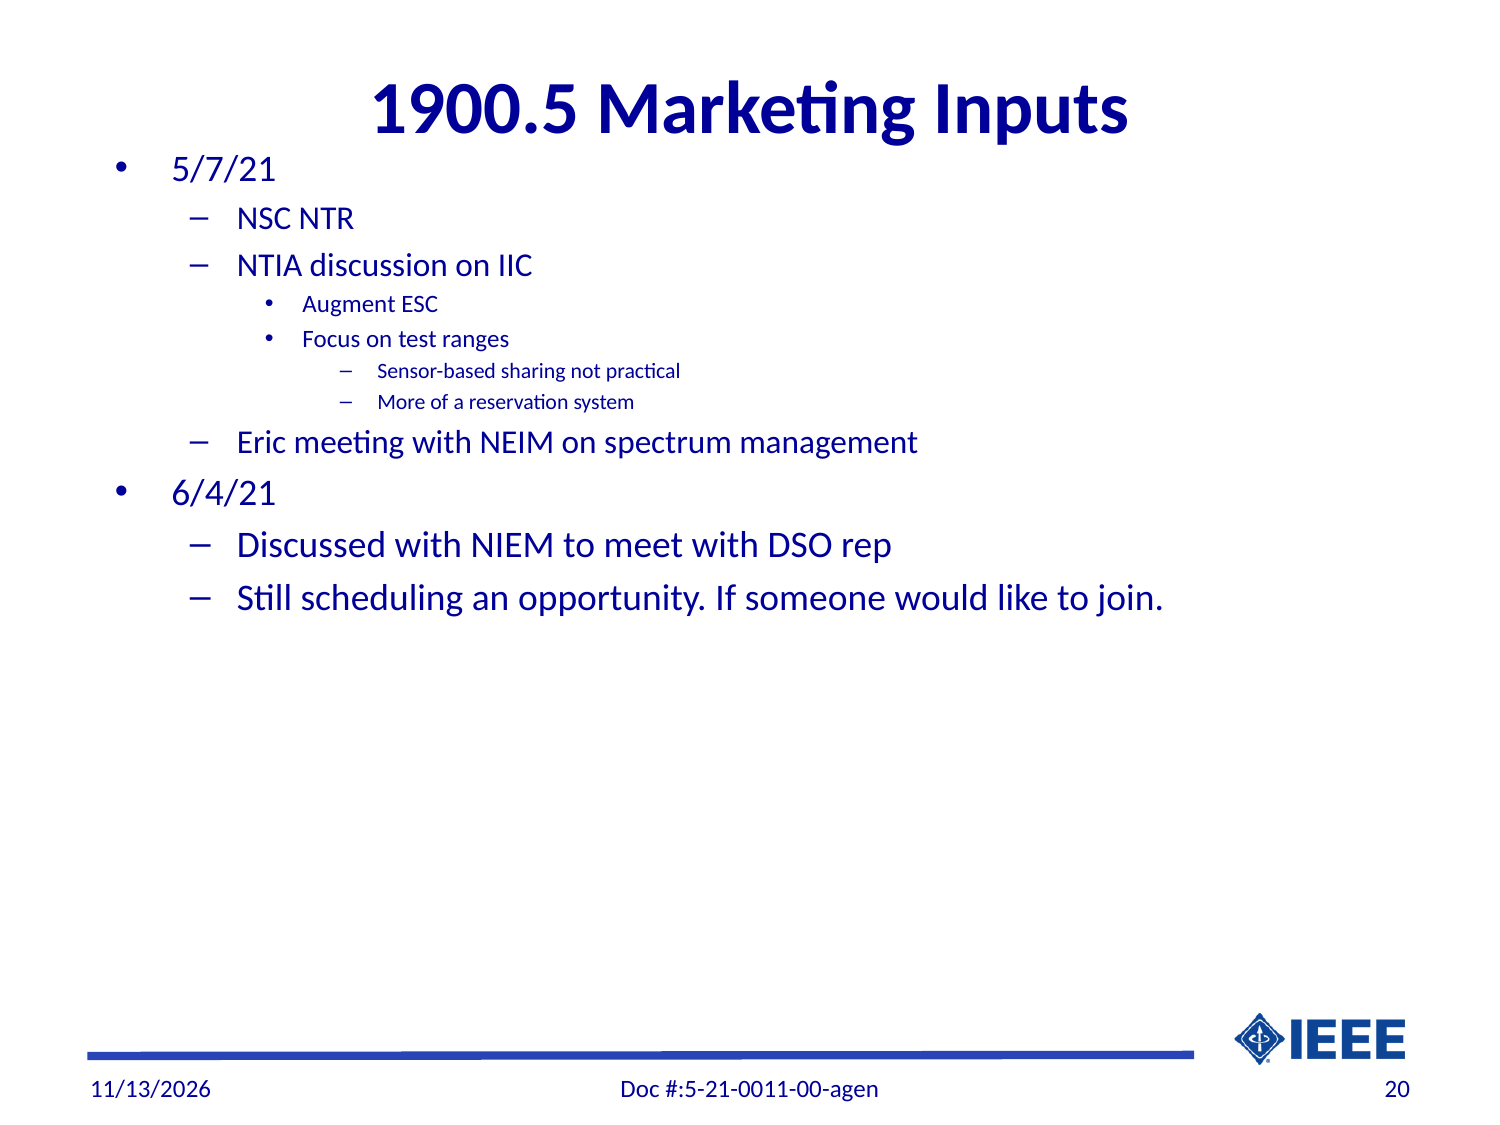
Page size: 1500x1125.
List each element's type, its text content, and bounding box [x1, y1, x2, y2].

picture [1231, 1038, 1406, 1057]
list 5/7/21 NSC NTR NTIA discussion on IIC Augment ESC Focus on test ranges Sensor-based sharing not practical More of a reservation system Eric meeting with NEIM on spectrum management 6/4/21 Discussed with NIEM to meet with DSO rep Still scheduling an opportunity. If someone would like to join. [99, 136, 1450, 1038]
footer Doc #:5-21-0011-00-agen [512, 1057, 988, 1118]
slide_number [75, 1057, 425, 1118]
slide_number 20 [1074, 1057, 1425, 1118]
title 1900.5 Marketing Inputs [75, 45, 1425, 163]
